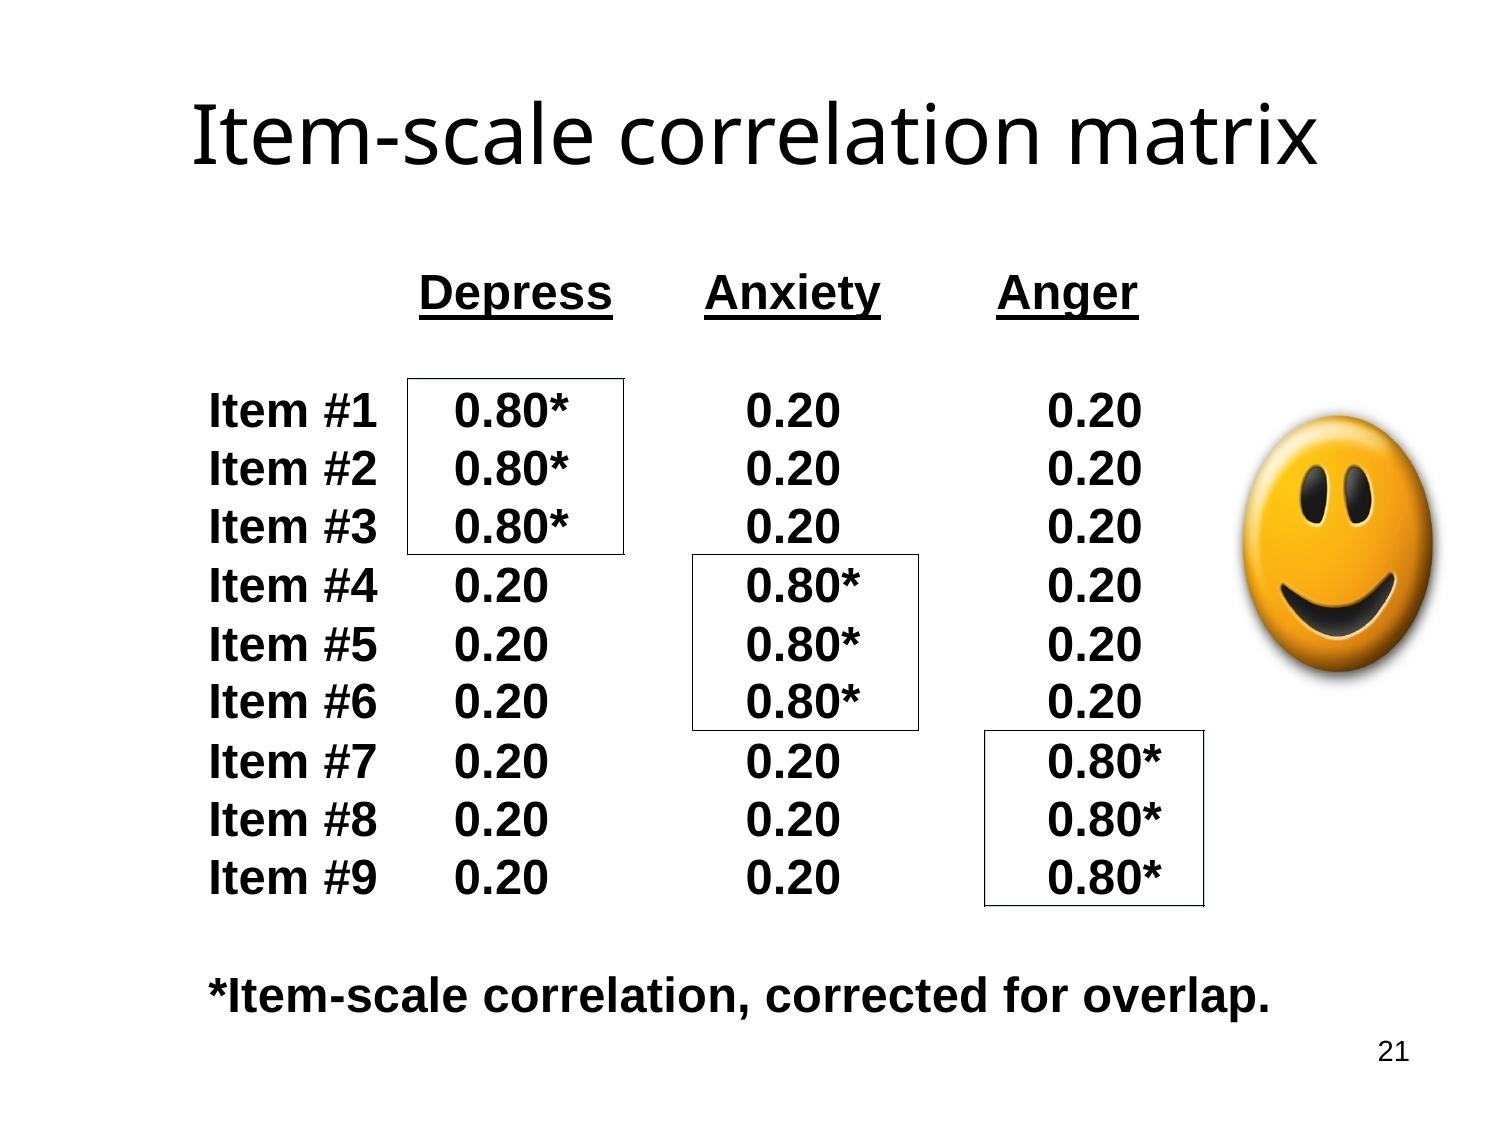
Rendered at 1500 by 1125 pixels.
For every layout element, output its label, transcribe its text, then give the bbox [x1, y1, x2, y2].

picture [1212, 374, 1463, 713]
text_box Item-scale correlation matrix [49, 37, 1463, 225]
text_box 21 [1074, 1024, 1425, 1103]
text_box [180, 261, 1332, 1053]
